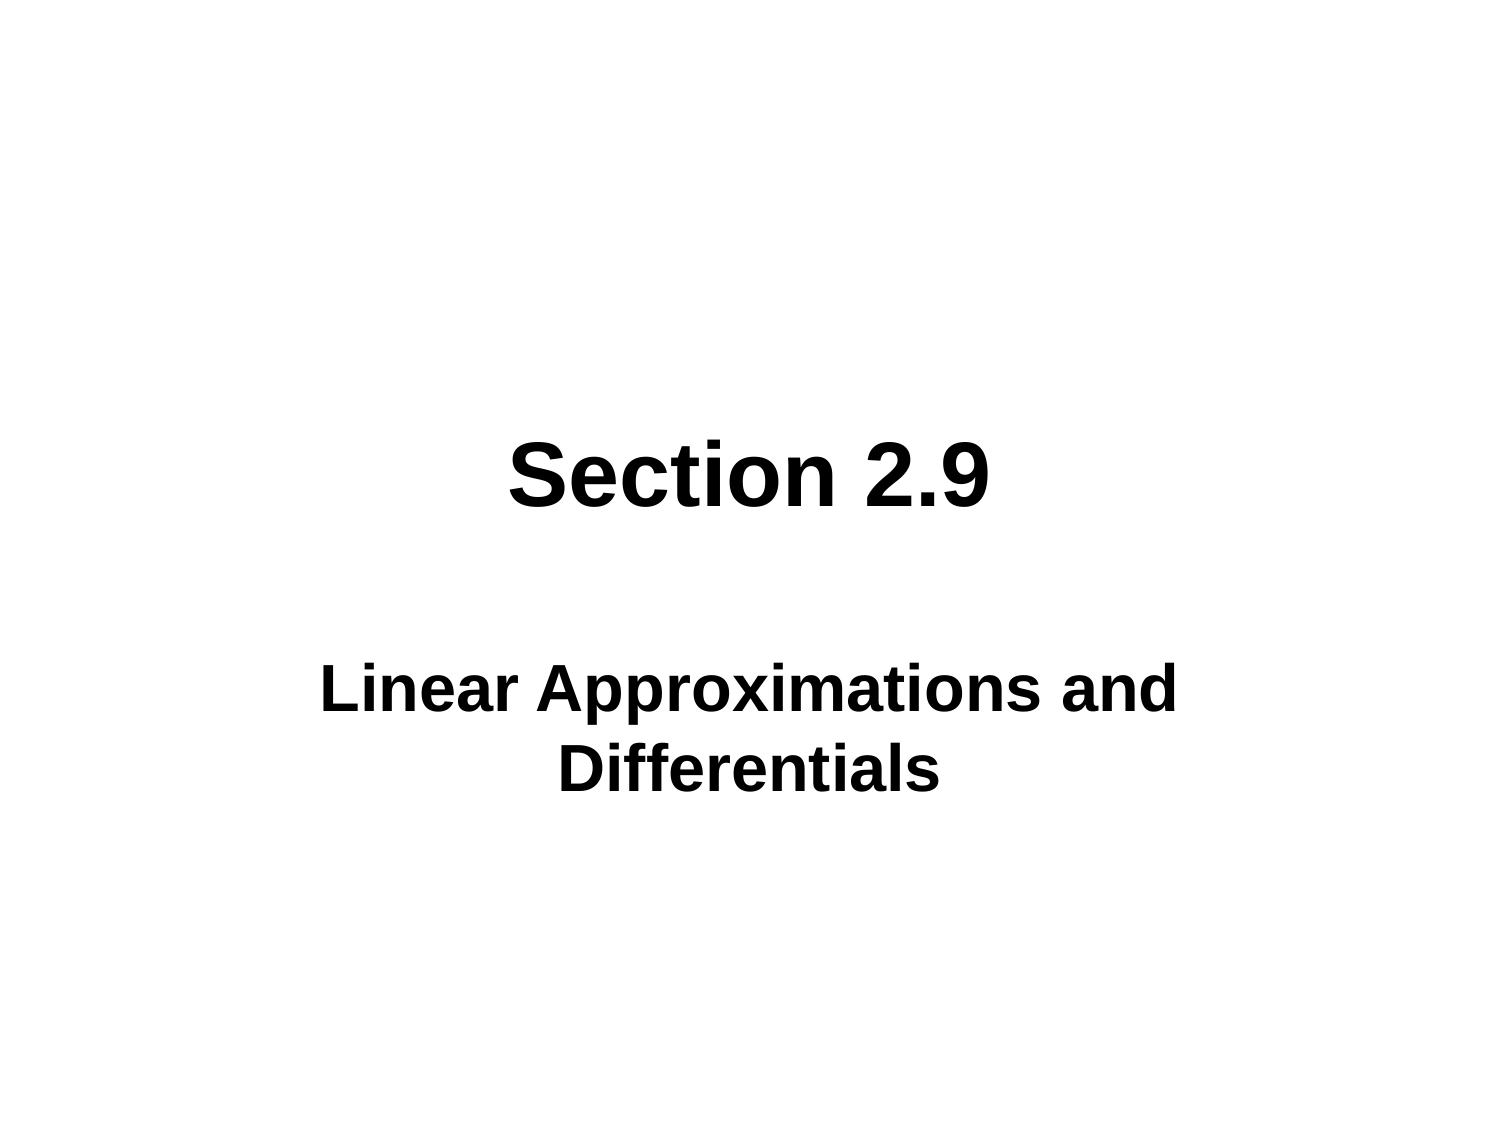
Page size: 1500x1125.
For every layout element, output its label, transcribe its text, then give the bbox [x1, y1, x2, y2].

title Section 2.9 [112, 349, 1388, 591]
subtitle Linear Approximations and Differentials [225, 637, 1275, 925]
